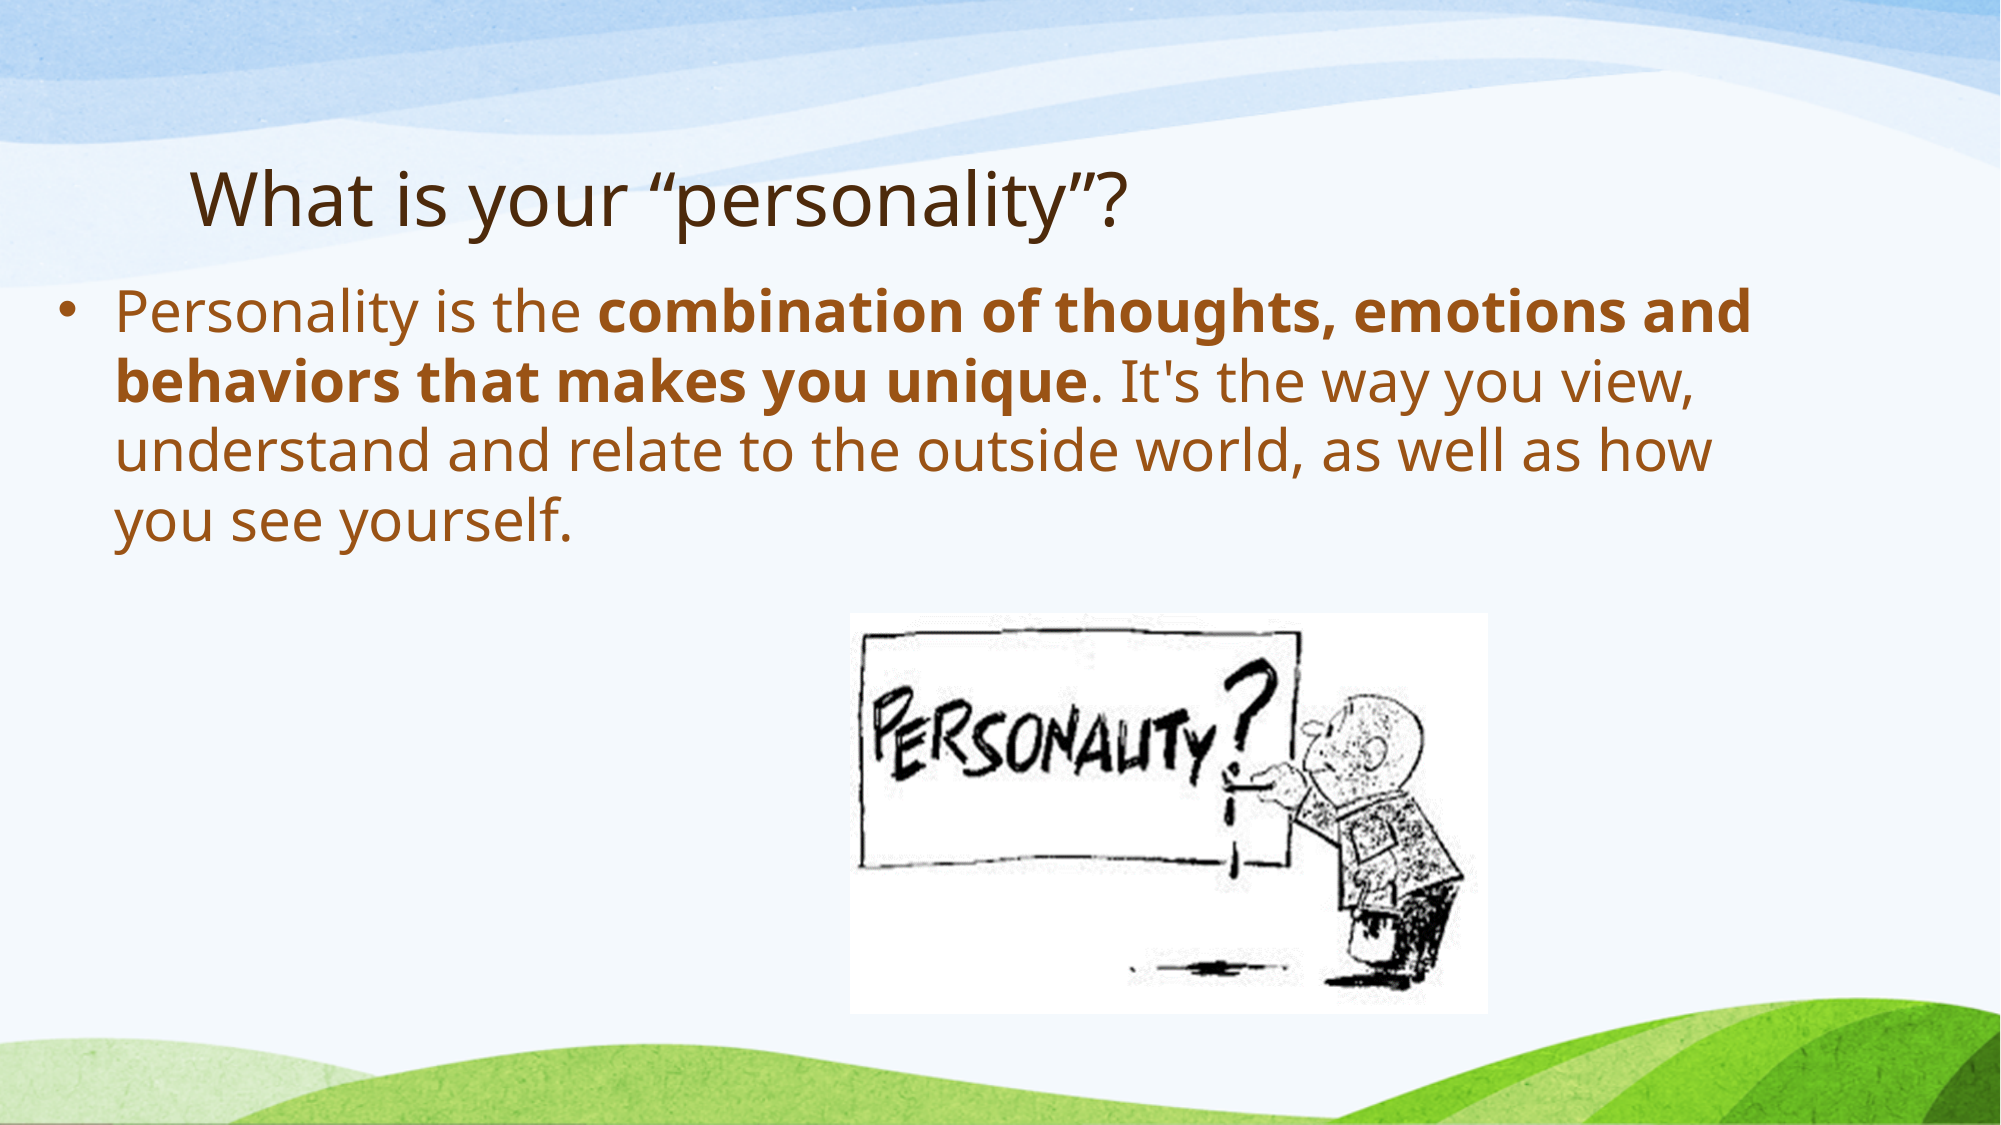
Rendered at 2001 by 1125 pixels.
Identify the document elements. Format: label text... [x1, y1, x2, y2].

title What is your “personality”? [174, 50, 1825, 250]
picture [0, 0, 2001, 1125]
list Personality is the combination of thoughts, emotions and behaviors that makes you unique. It's the way you view, understand and relate to the outside world, as well as how you see yourself. [42, 266, 1825, 961]
